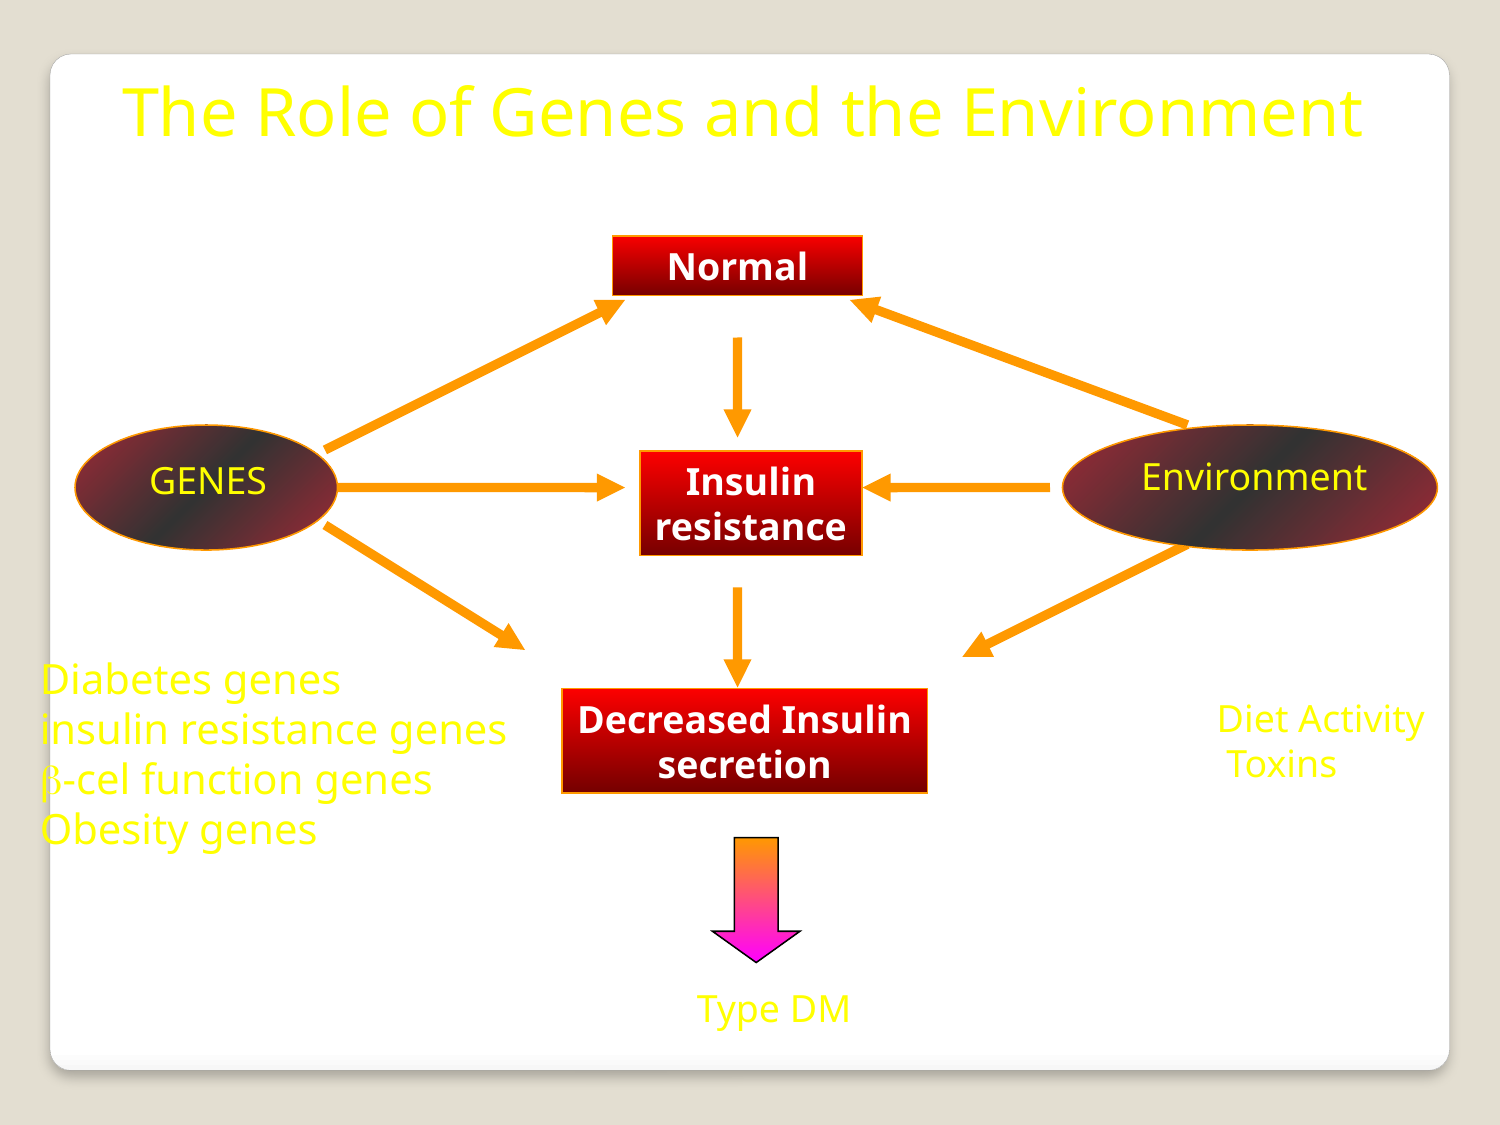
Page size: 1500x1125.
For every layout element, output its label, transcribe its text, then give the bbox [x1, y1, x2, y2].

text_box [731, 587, 744, 688]
text_box Normal [612, 235, 863, 296]
text_box [337, 481, 625, 494]
text_box The Role of Genes and the Environment [107, 62, 1380, 158]
text_box [1062, 425, 1438, 551]
text_box [324, 524, 526, 650]
text_box Decreased Insulin secretion [562, 688, 928, 794]
text_box [731, 337, 744, 438]
text_box [862, 481, 1051, 494]
text_box Diabetes genes insulin resistance genes -cel function genes Obesity genes [25, 645, 523, 861]
text_box [962, 546, 1183, 657]
text_box [712, 837, 800, 963]
text_box Insulin resistance [639, 451, 863, 556]
text_box Environment [1126, 446, 1383, 506]
text_box Diet Activity Toxins [1201, 687, 1441, 793]
text_box [75, 425, 338, 551]
text_box [849, 298, 1188, 426]
text_box GENES [134, 449, 282, 510]
text_box Type DM [682, 977, 867, 1083]
text_box [324, 299, 625, 451]
